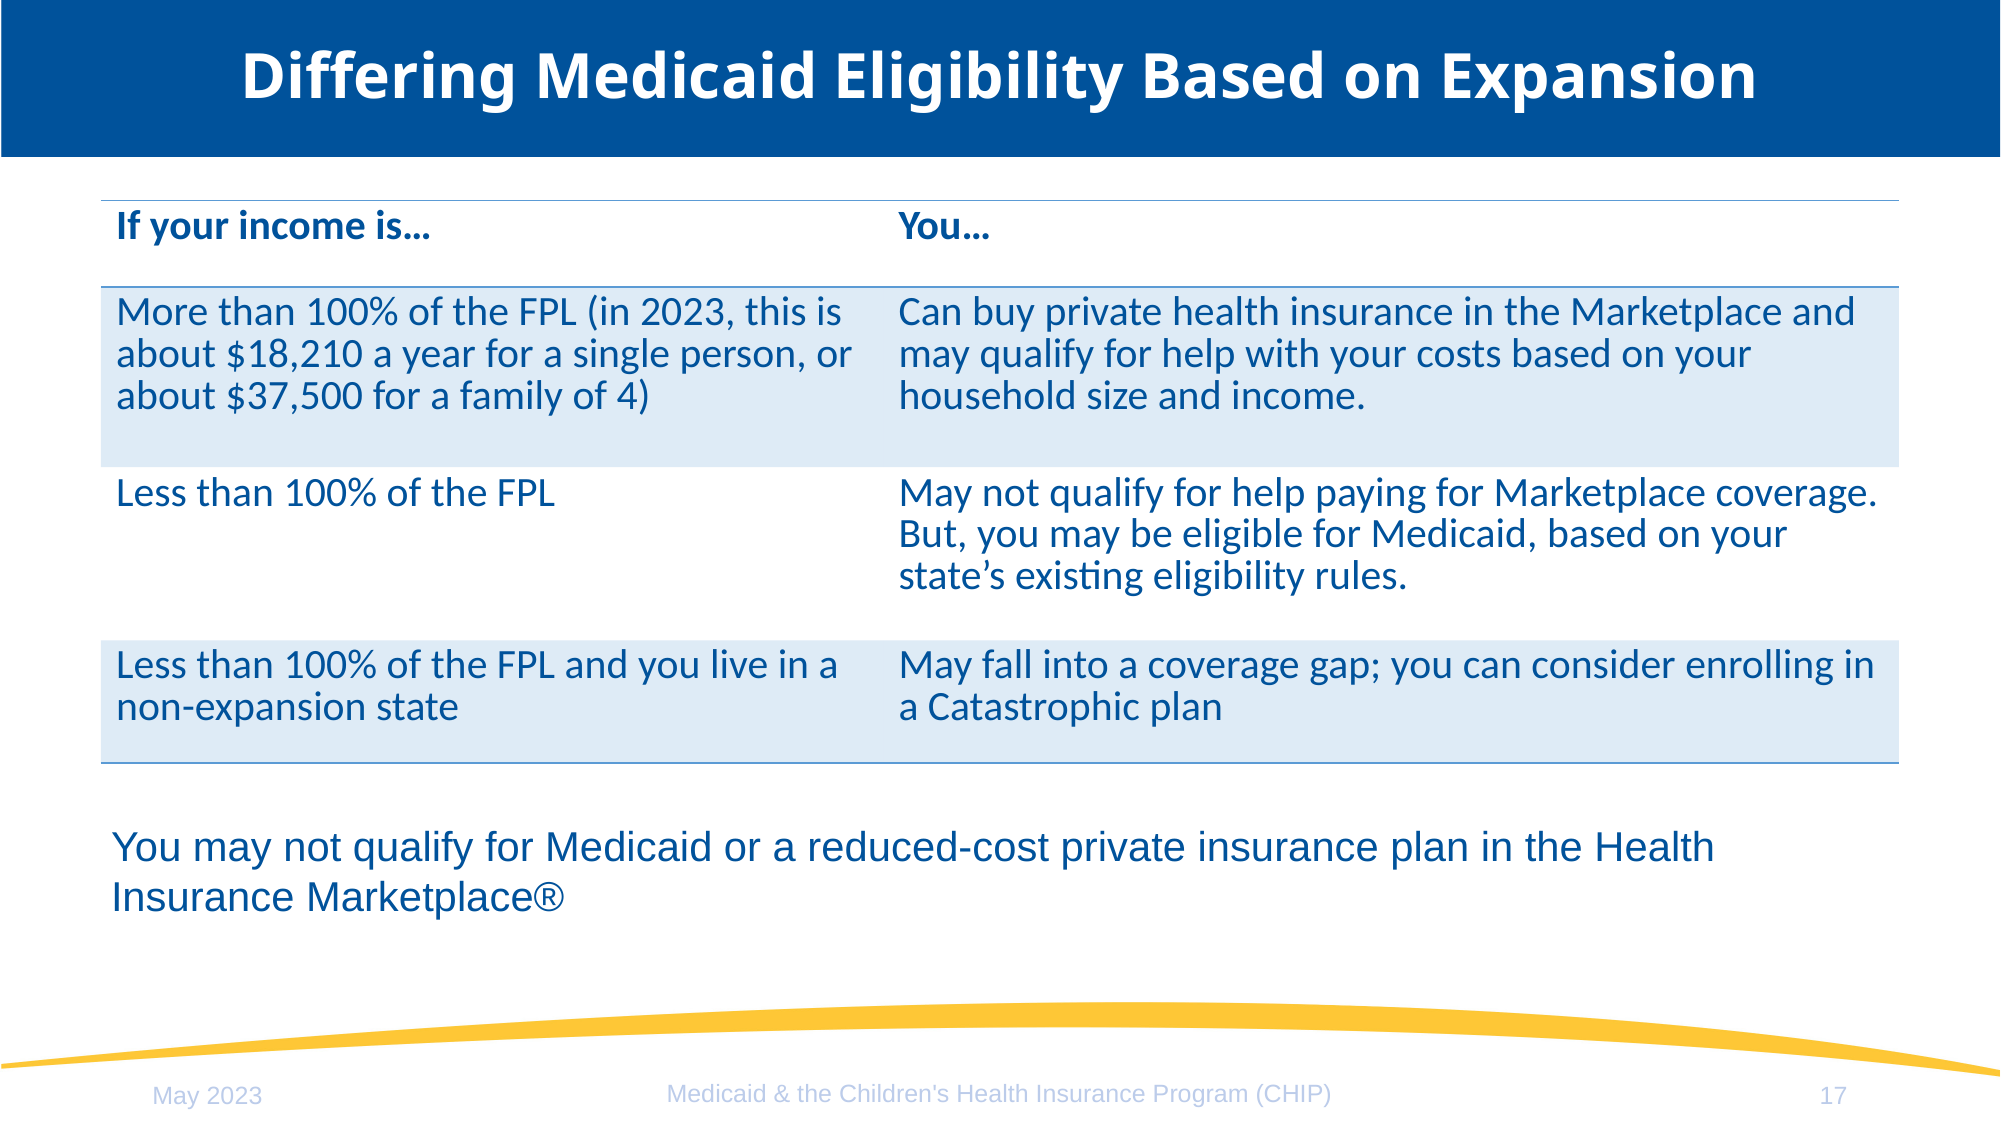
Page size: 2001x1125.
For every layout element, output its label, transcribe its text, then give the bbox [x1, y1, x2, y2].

footer Medicaid & the Children's Health Insurance Program (CHIP) [624, 1062, 1375, 1123]
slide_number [137, 1065, 588, 1125]
table_cell Can buy private health insurance in the Marketplace and may qualify for help with your costs based on your household size and income. [884, 288, 1899, 467]
table_cell Less than 100% of the FPL [101, 467, 884, 640]
table_header You… [884, 201, 1899, 286]
list You may not qualify for Medicaid or a reduced-cost private insurance plan in the Health Insurance Marketplace® [96, 811, 1904, 968]
title Differing Medicaid Eligibility Based on Expansion [0, 0, 2000, 156]
table_cell More than 100% of the FPL (in 2023, this is about $18,210 a year for a single person, or about $37,500 for a family of 4) [101, 288, 884, 467]
table_cell May fall into a coverage gap; you can consider enrolling in a Catastrophic plan [884, 640, 1899, 762]
slide_number 17 [1412, 1065, 1863, 1125]
table_cell May not qualify for help paying for Marketplace coverage. But, you may be eligible for Medicaid, based on your state’s existing eligibility rules. [884, 467, 1899, 640]
table_header If your income is… [101, 201, 884, 286]
picture [0, 0, 2001, 1125]
table_cell Less than 100% of the FPL and you live in a non-expansion state [101, 640, 884, 762]
